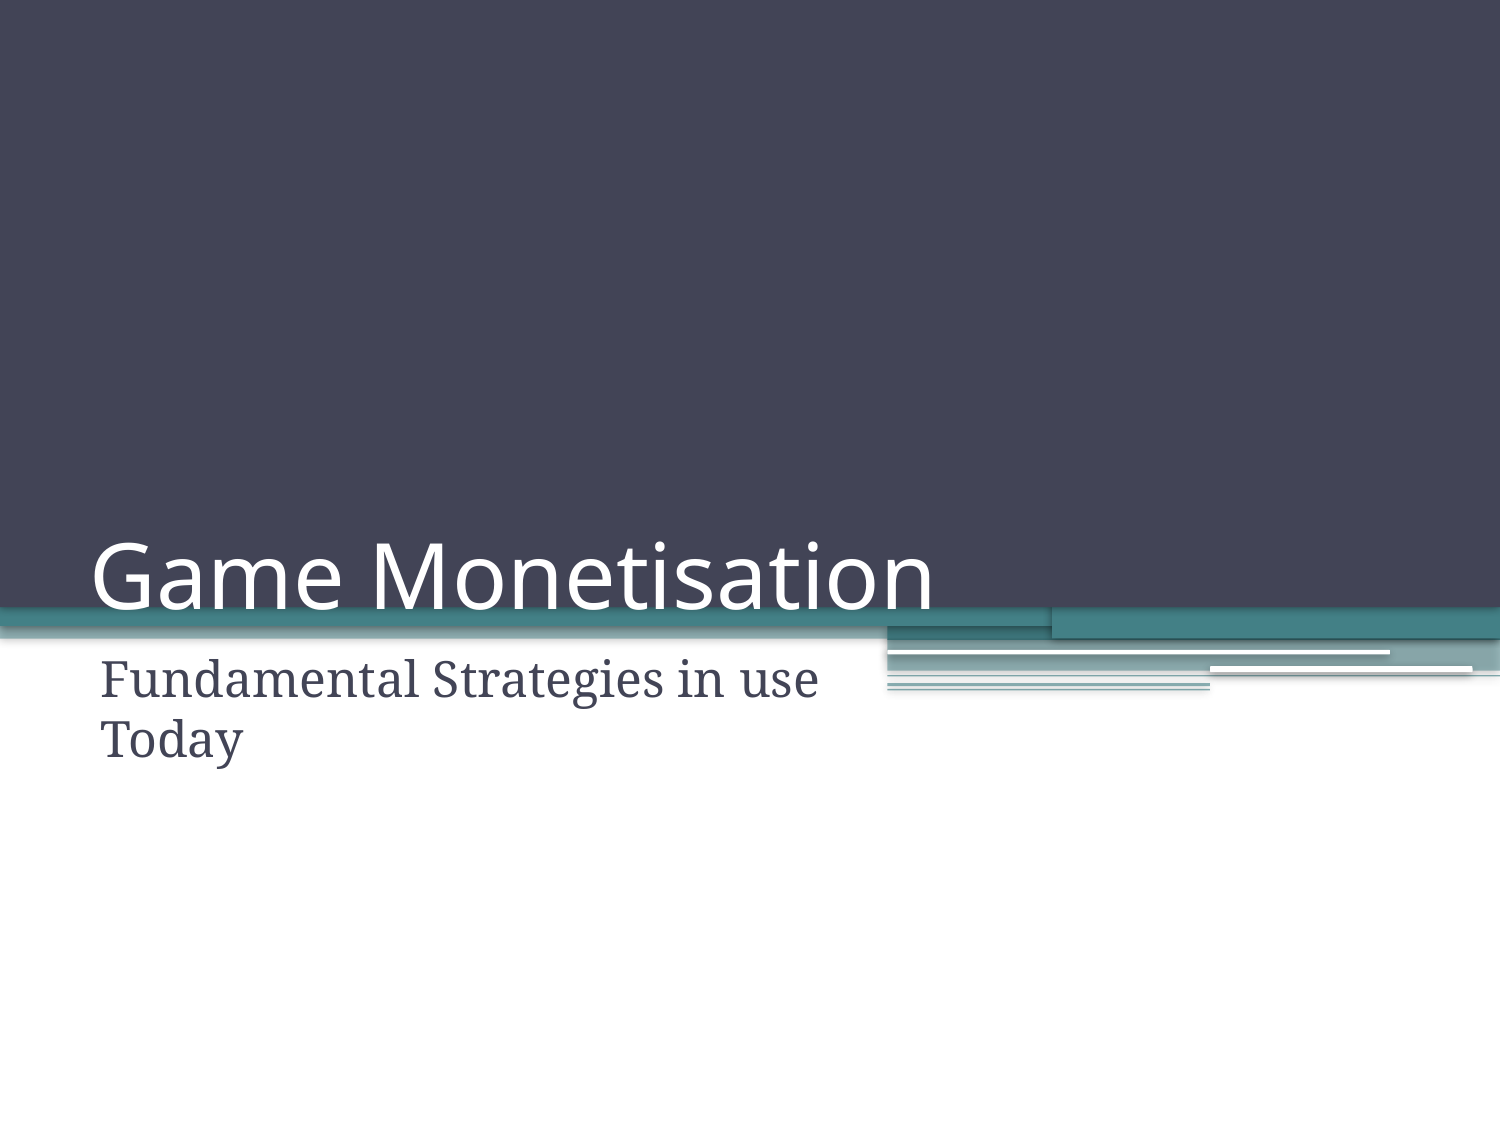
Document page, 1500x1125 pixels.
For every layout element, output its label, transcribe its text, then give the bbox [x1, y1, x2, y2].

title Game Monetisation [75, 394, 1463, 636]
subtitle Fundamental Strategies in use Today [75, 639, 888, 928]
